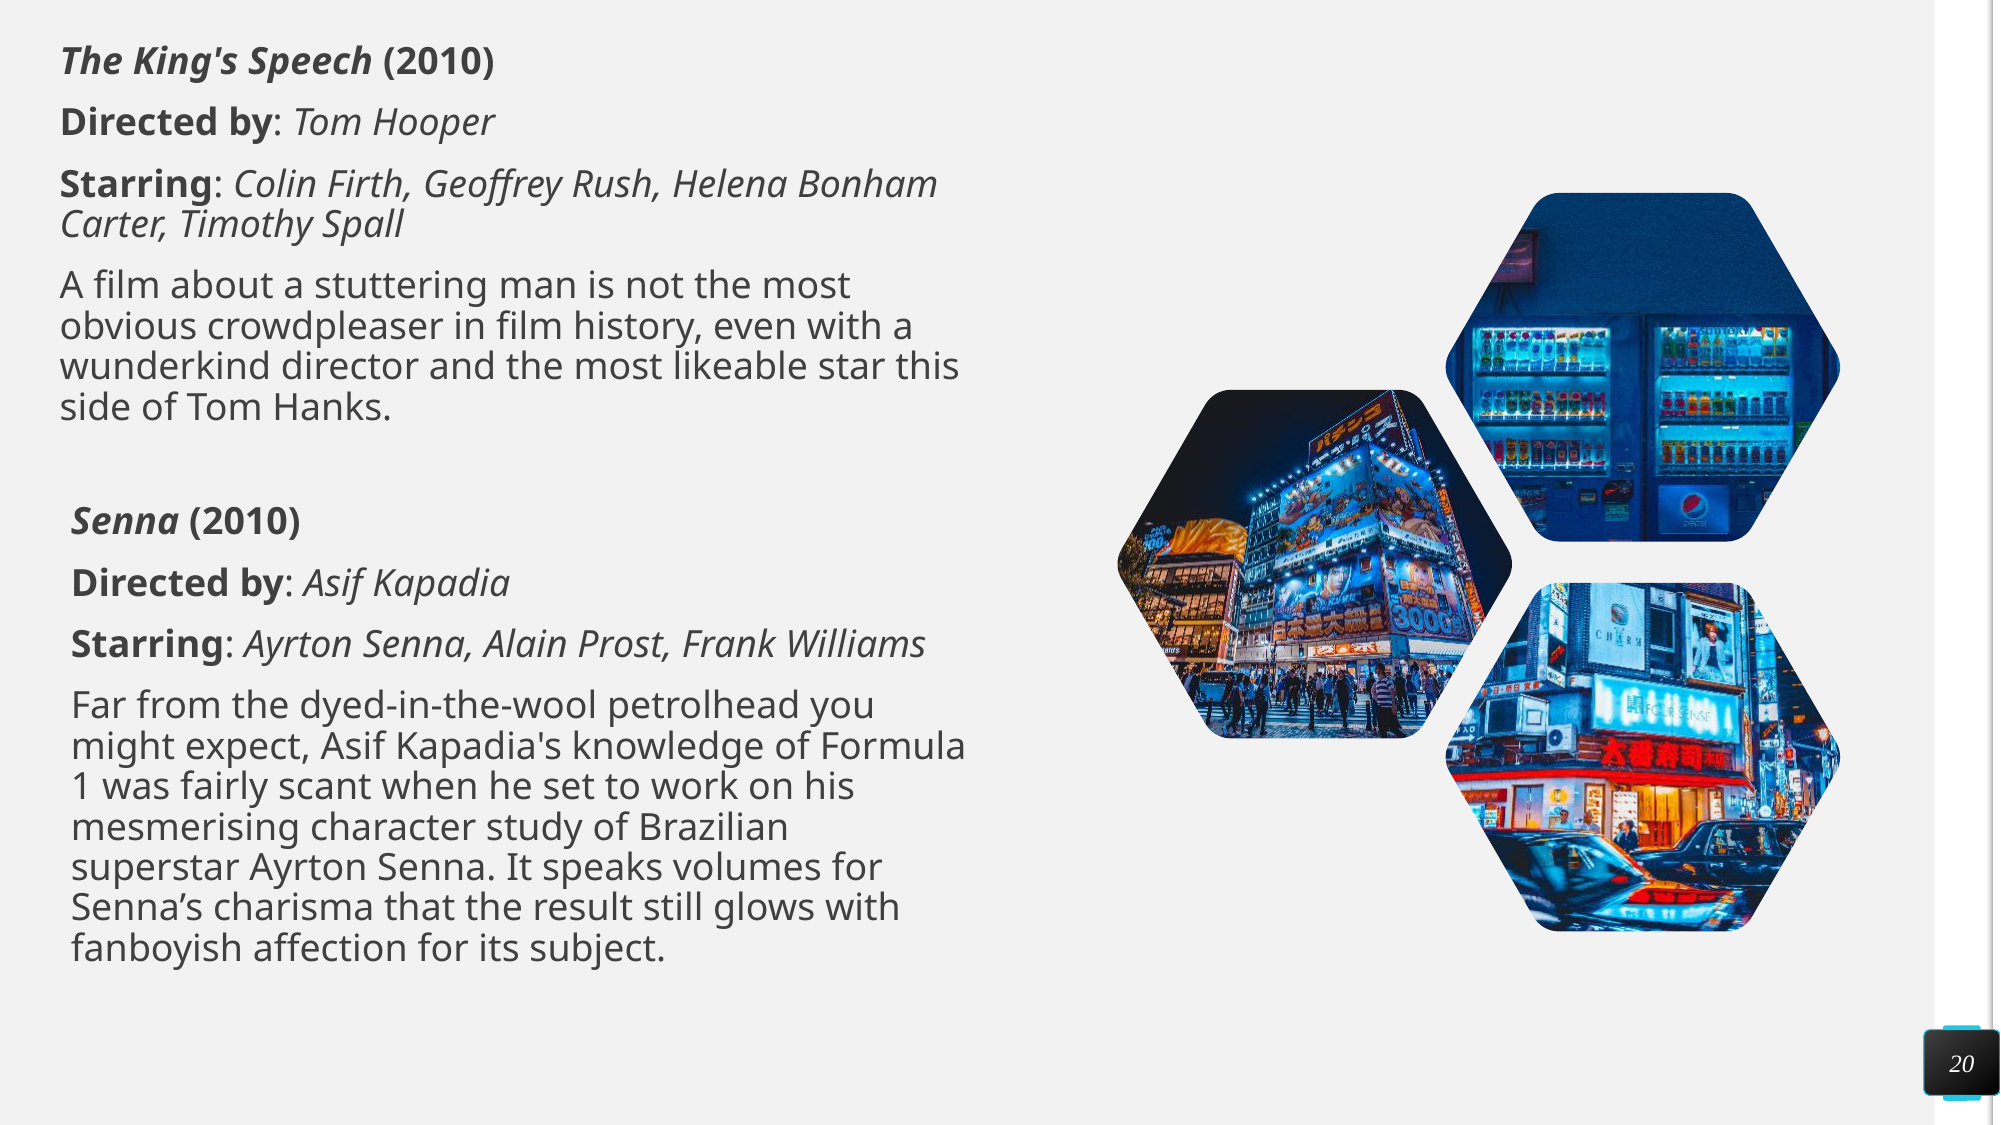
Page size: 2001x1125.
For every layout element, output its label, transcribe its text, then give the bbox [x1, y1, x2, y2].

picture [1117, 192, 1841, 932]
list Senna (2010) Directed by: Asif Kapadia Starring: Ayrton Senna, Alain Prost, Frank Williams Far from the dyed-in-the-wool petrolhead you might expect, Asif Kapadia's knowledge of Formula 1 was fairly scant when he set to work on his mesmerising character study of Brazilian superstar Ayrton Senna. It speaks volumes for Senna’s charisma that the result still glows with fanboyish affection for its subject. [70, 502, 969, 1010]
slide_number 20 [1923, 1029, 2000, 1096]
list The King's Speech (2010) Directed by: Tom Hooper Starring: Colin Firth, Geoffrey Rush, Helena Bonham Carter, Timothy Spall A film about a stuttering man is not the most obvious crowdpleaser in film history, even with a wunderkind director and the most likeable star this side of Tom Hanks. [59, 42, 966, 402]
